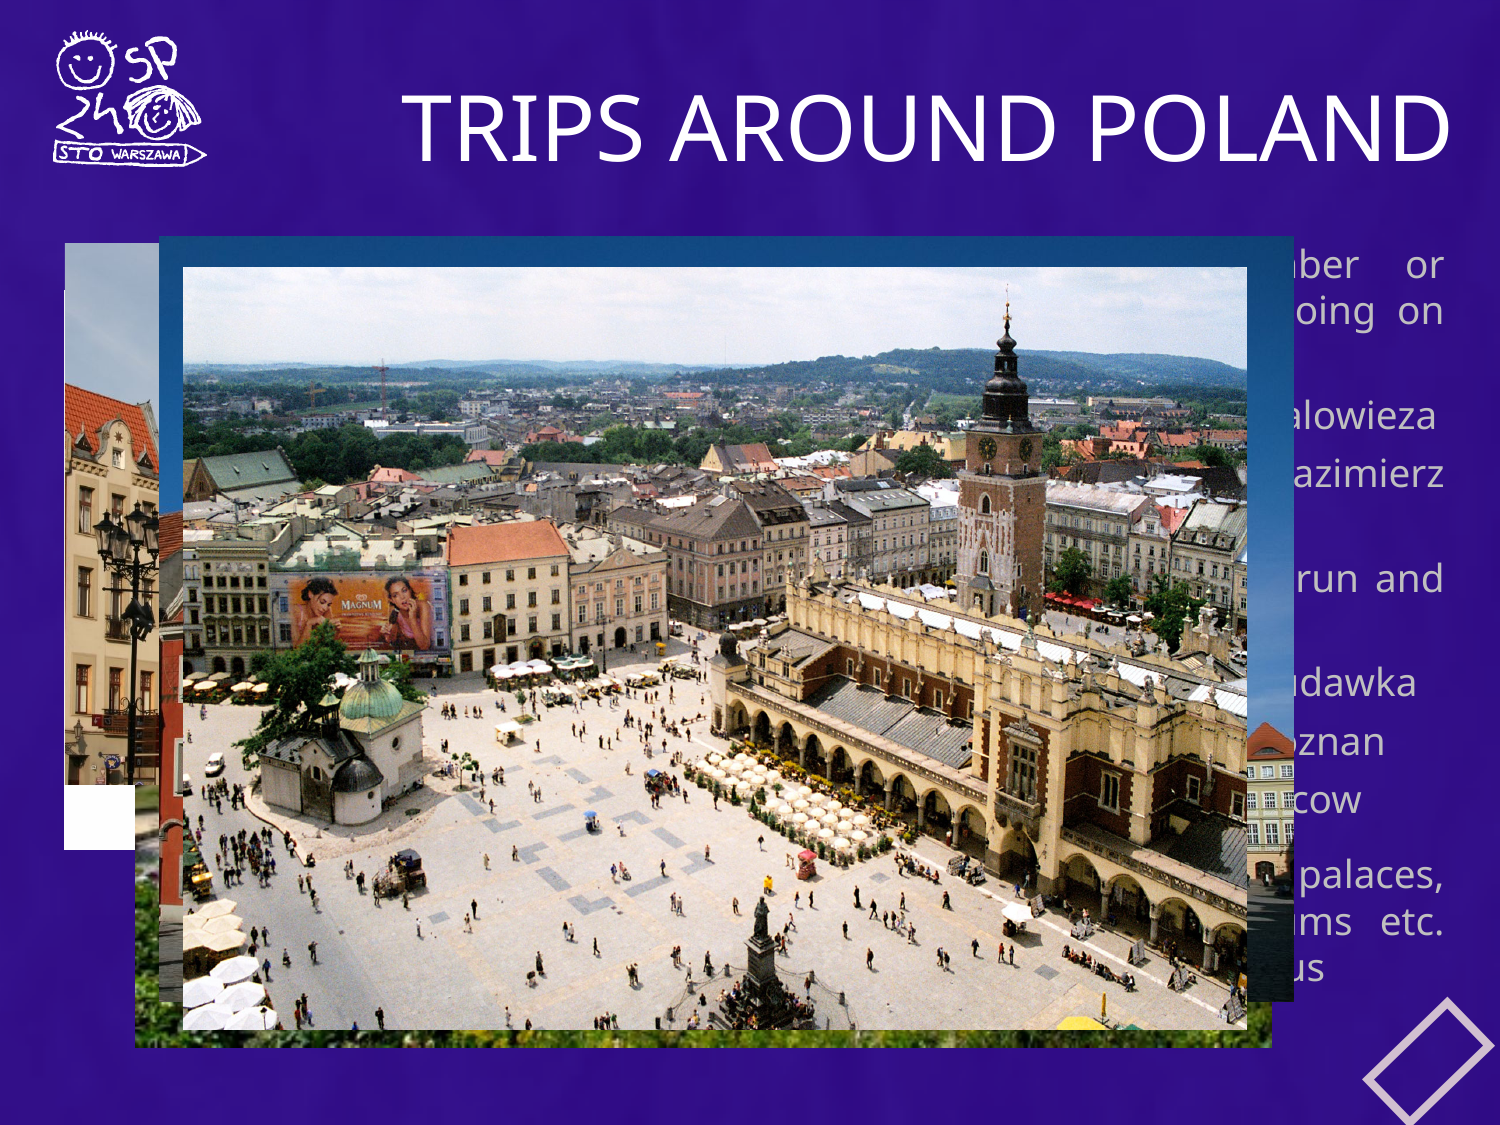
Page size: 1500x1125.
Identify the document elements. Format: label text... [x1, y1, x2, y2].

list Every year in September or October all classes are going on some trip: 1st class students go to Bialowieza 2nd class students go to Kazimierz Dolny 3rd class students visit Torun and Biskupin 4th class students go to Rudawka 5th class students go to Poznan 6th class students visit Cracow On these trips we visit palaces, castles, churches, museums etc. It’s a great experience for us [726, 231, 1461, 1040]
title Trips around Poland [218, 30, 1471, 219]
picture [52, 30, 207, 168]
picture [64, 235, 1294, 1048]
